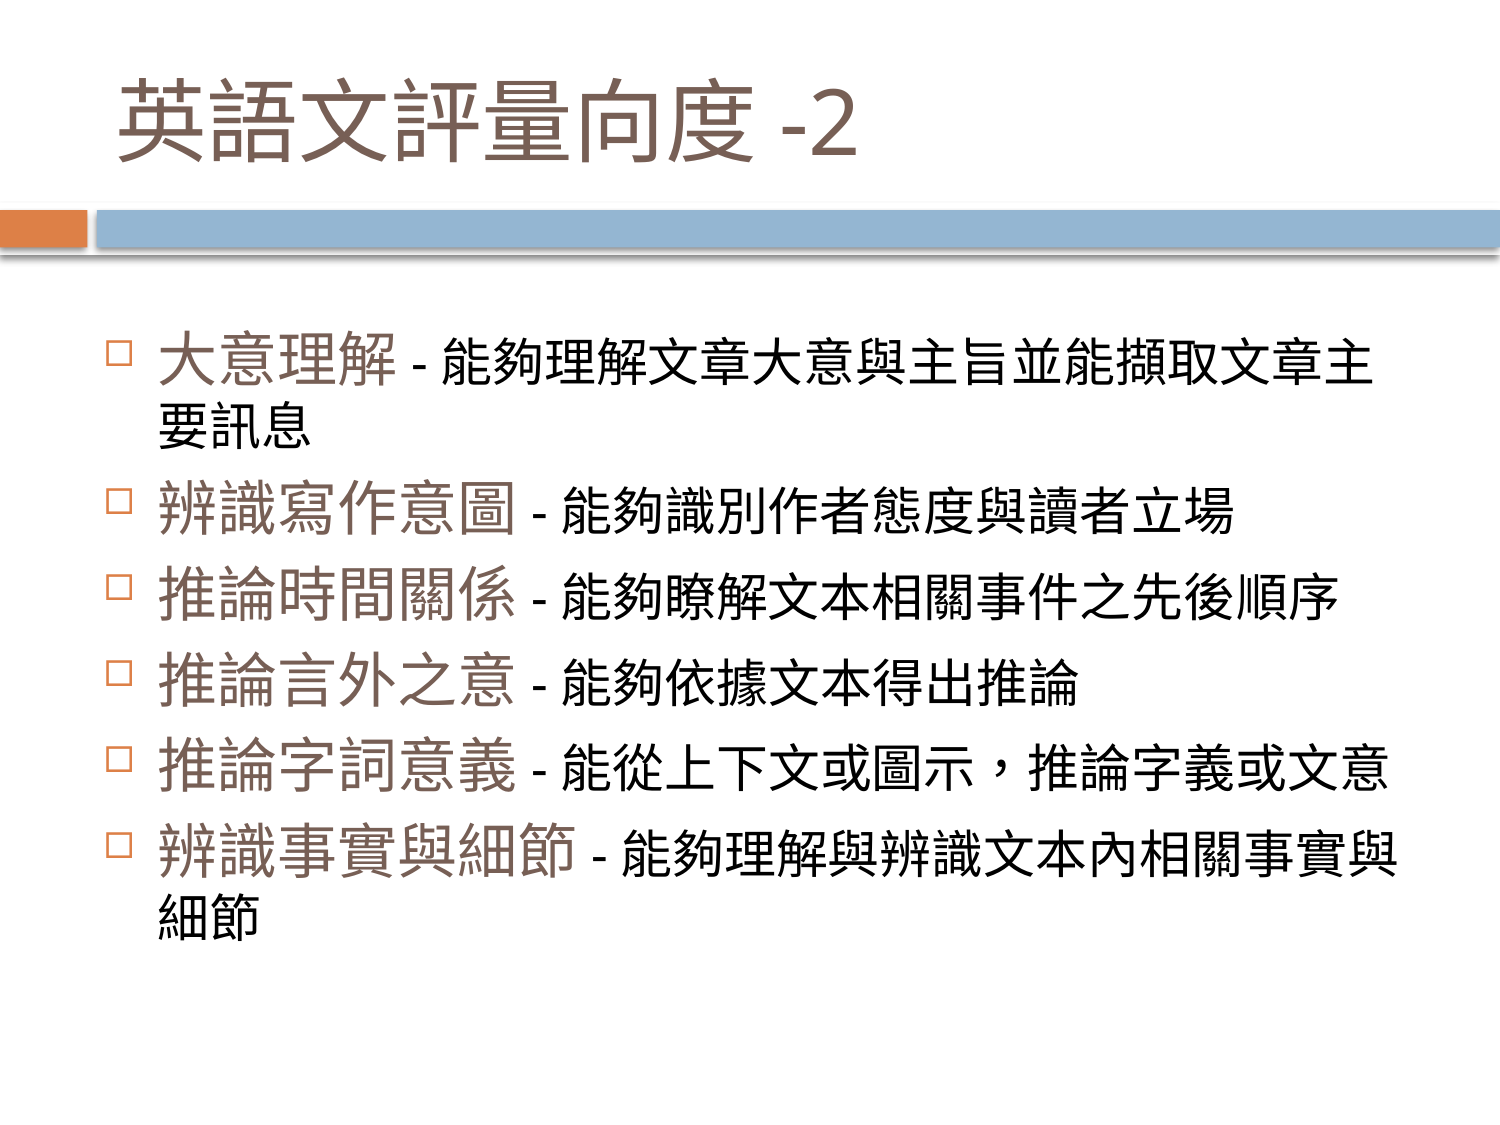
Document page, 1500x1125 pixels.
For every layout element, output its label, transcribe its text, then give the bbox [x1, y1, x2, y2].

title 英語文評量向度-2 [100, 37, 1438, 200]
list 大意理解-能夠理解文章大意與主旨並能擷取文章主要訊息 辨識寫作意圖-能夠識別作者態度與讀者立場 推論時間關係-能夠瞭解文本相關事件之先後順序 推論言外之意-能夠依據文本得出推論 推論字詞意義-能從上下文或圖示，推論字義或文意 辨識事實與細節-能夠理解與辨識文本內相關事實與細節 [88, 314, 1426, 969]
